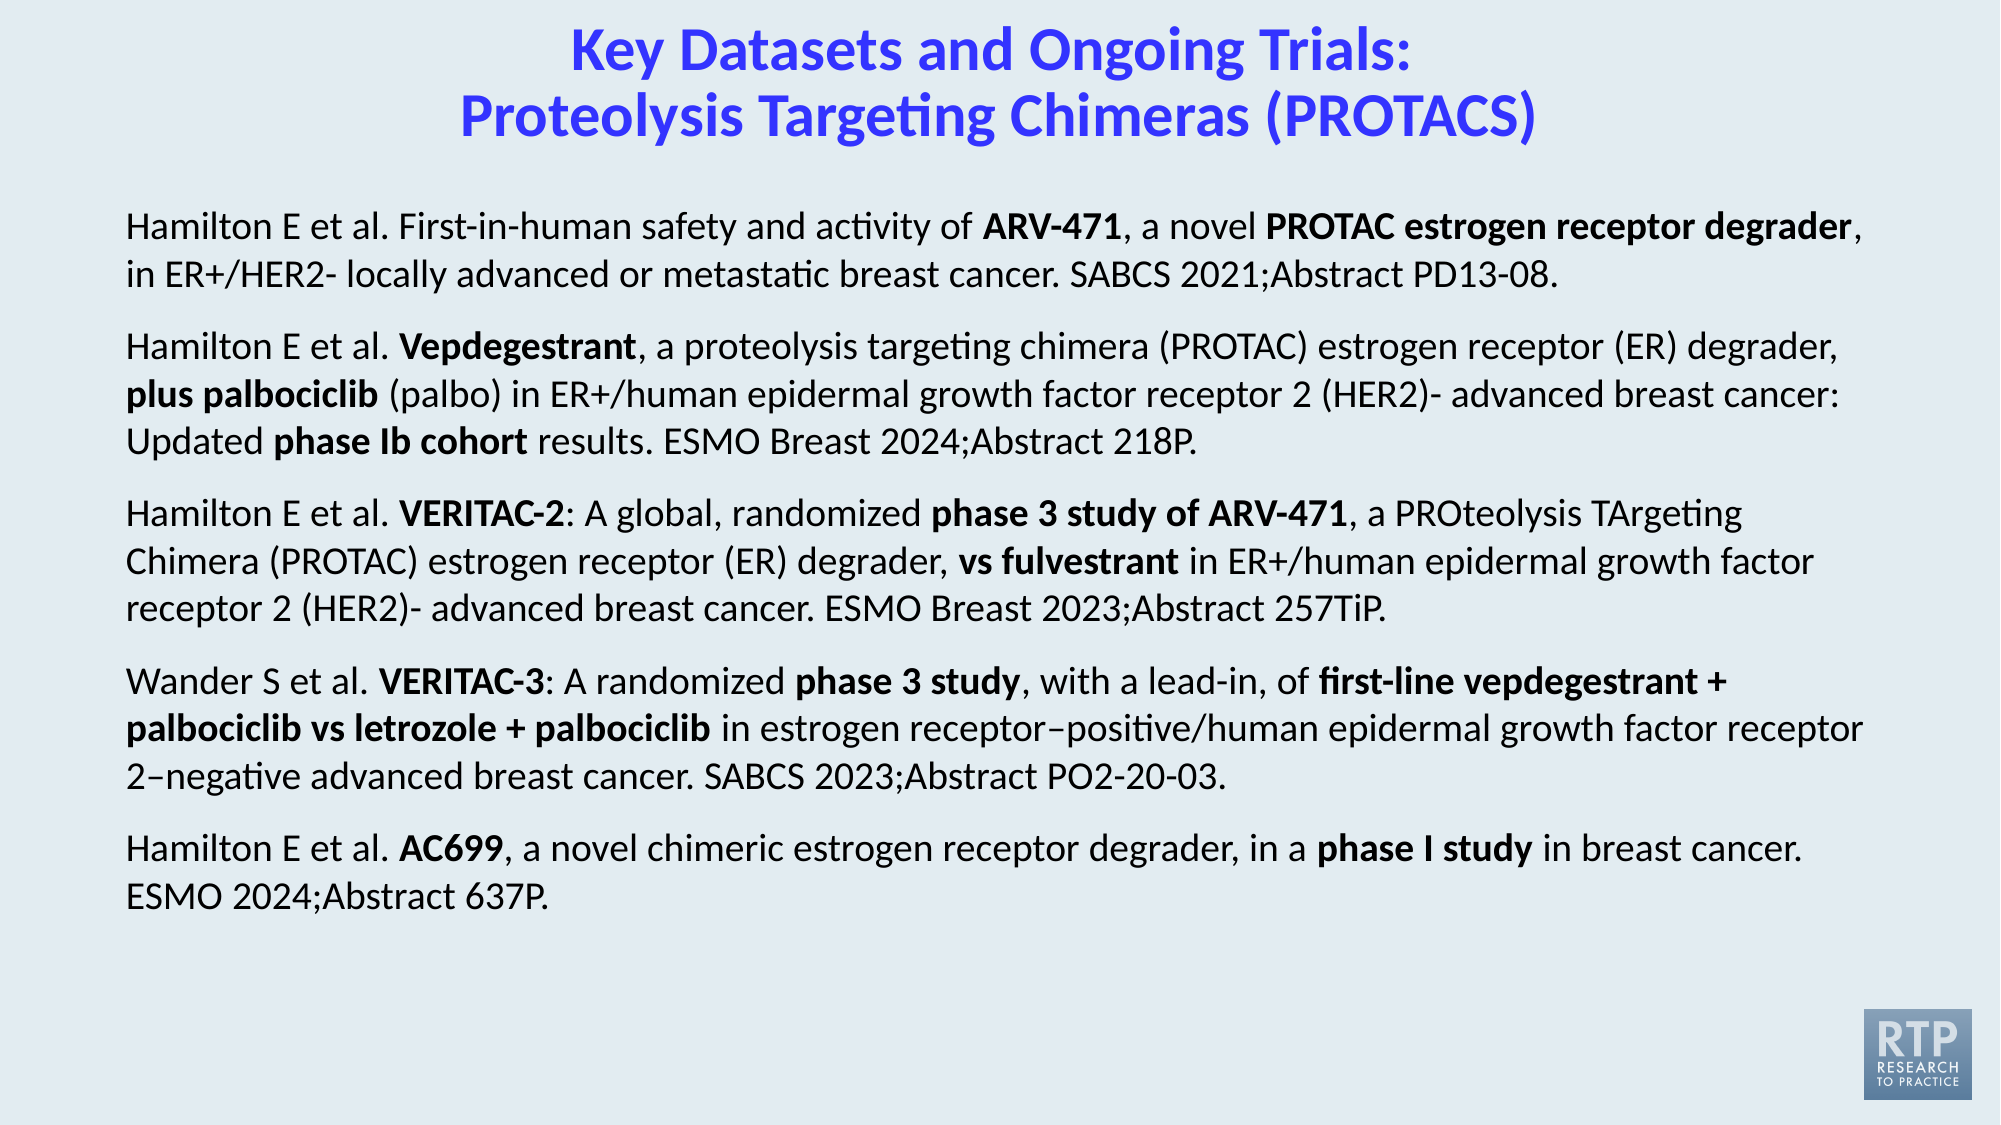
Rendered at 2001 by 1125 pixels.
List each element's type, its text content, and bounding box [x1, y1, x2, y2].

text_box Hamilton E et al. First-in-human safety and activity of ARV-471, a novel PROTAC estrogen receptor degrader, in ER+/HER2- locally advanced or metastatic breast cancer. SABCS 2021;Abstract PD13-08. Hamilton E et al. Vepdegestrant, a proteolysis targeting chimera (PROTAC) estrogen receptor (ER) degrader, plus palbociclib (palbo) in ER+/human epidermal growth factor receptor 2 (HER2)- advanced breast cancer: Updated phase Ib cohort results. ESMO Breast 2024;Abstract 218P. Hamilton E et al. VERITAC-2: A global, randomized phase 3 study of ARV-471, a PROteolysis TArgeting Chimera (PROTAC) estrogen receptor (ER) degrader, vs fulvestrant in ER+/human epidermal growth factor receptor 2 (HER2)- advanced breast cancer. ESMO Breast 2023;Abstract 257TiP. Wander S et al. VERITAC-3: A randomized phase 3 study, with a lead-in, of first-line vepdegestrant + palbociclib vs letrozole + palbociclib in estrogen receptor–positive/human epidermal growth factor receptor 2–negative advanced breast cancer. SABCS 2023;Abstract PO2-20-03. Hamilton E et al. AC699, a novel chimeric estrogen receptor degrader, in a phase I study in breast cancer. ESMO 2024;Abstract 637P. [111, 192, 1889, 925]
title Key Datasets and Ongoing Trials: Proteolysis Targeting Chimeras (PROTACS) [0, 18, 2000, 149]
